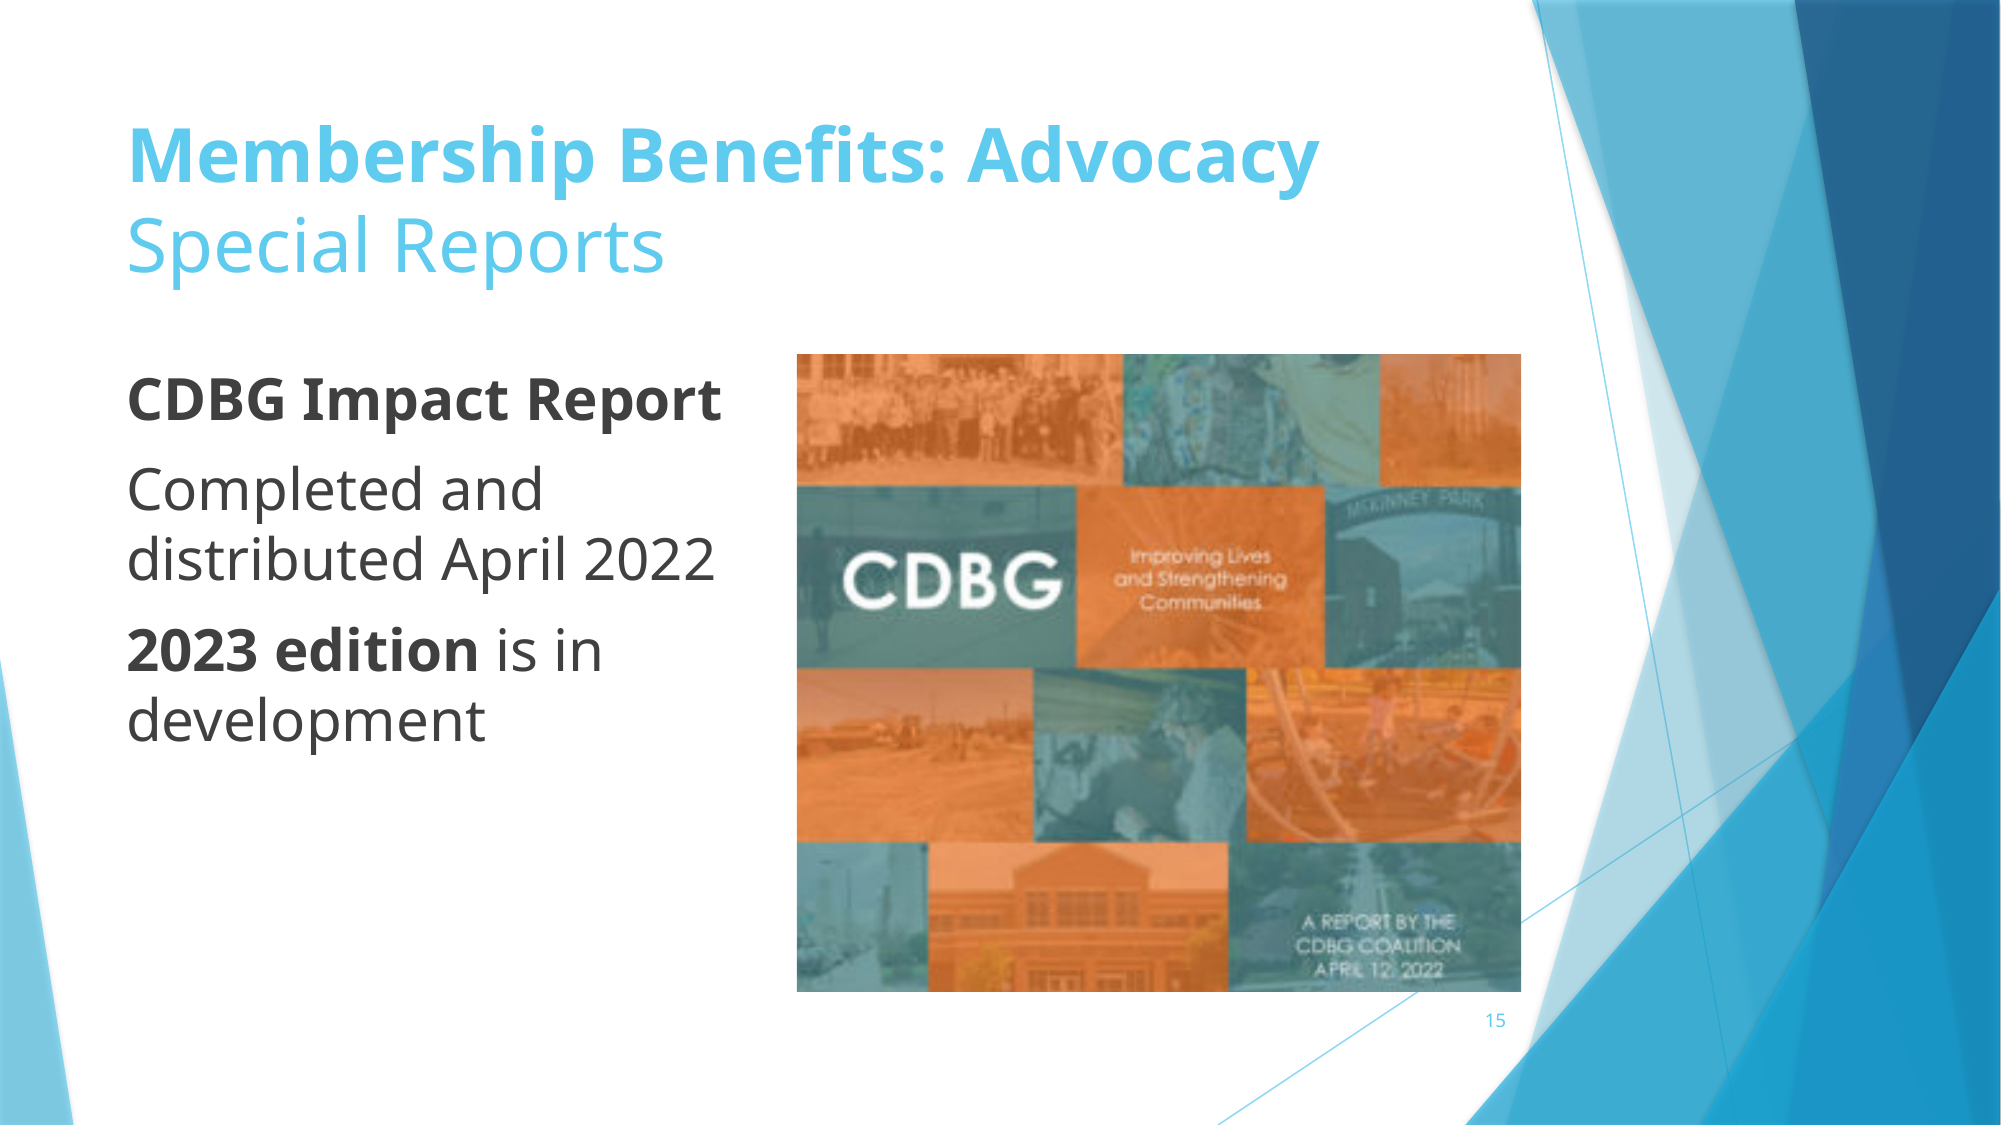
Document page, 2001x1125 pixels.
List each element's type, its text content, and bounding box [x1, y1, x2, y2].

list CDBG Impact Report Completed and distributed April 2022 2023 edition is in development [111, 354, 761, 992]
picture [796, 353, 1522, 992]
title Membership Benefits: Advocacy Special Reports [111, 99, 1522, 317]
slide_number 15 [1409, 999, 1522, 1051]
